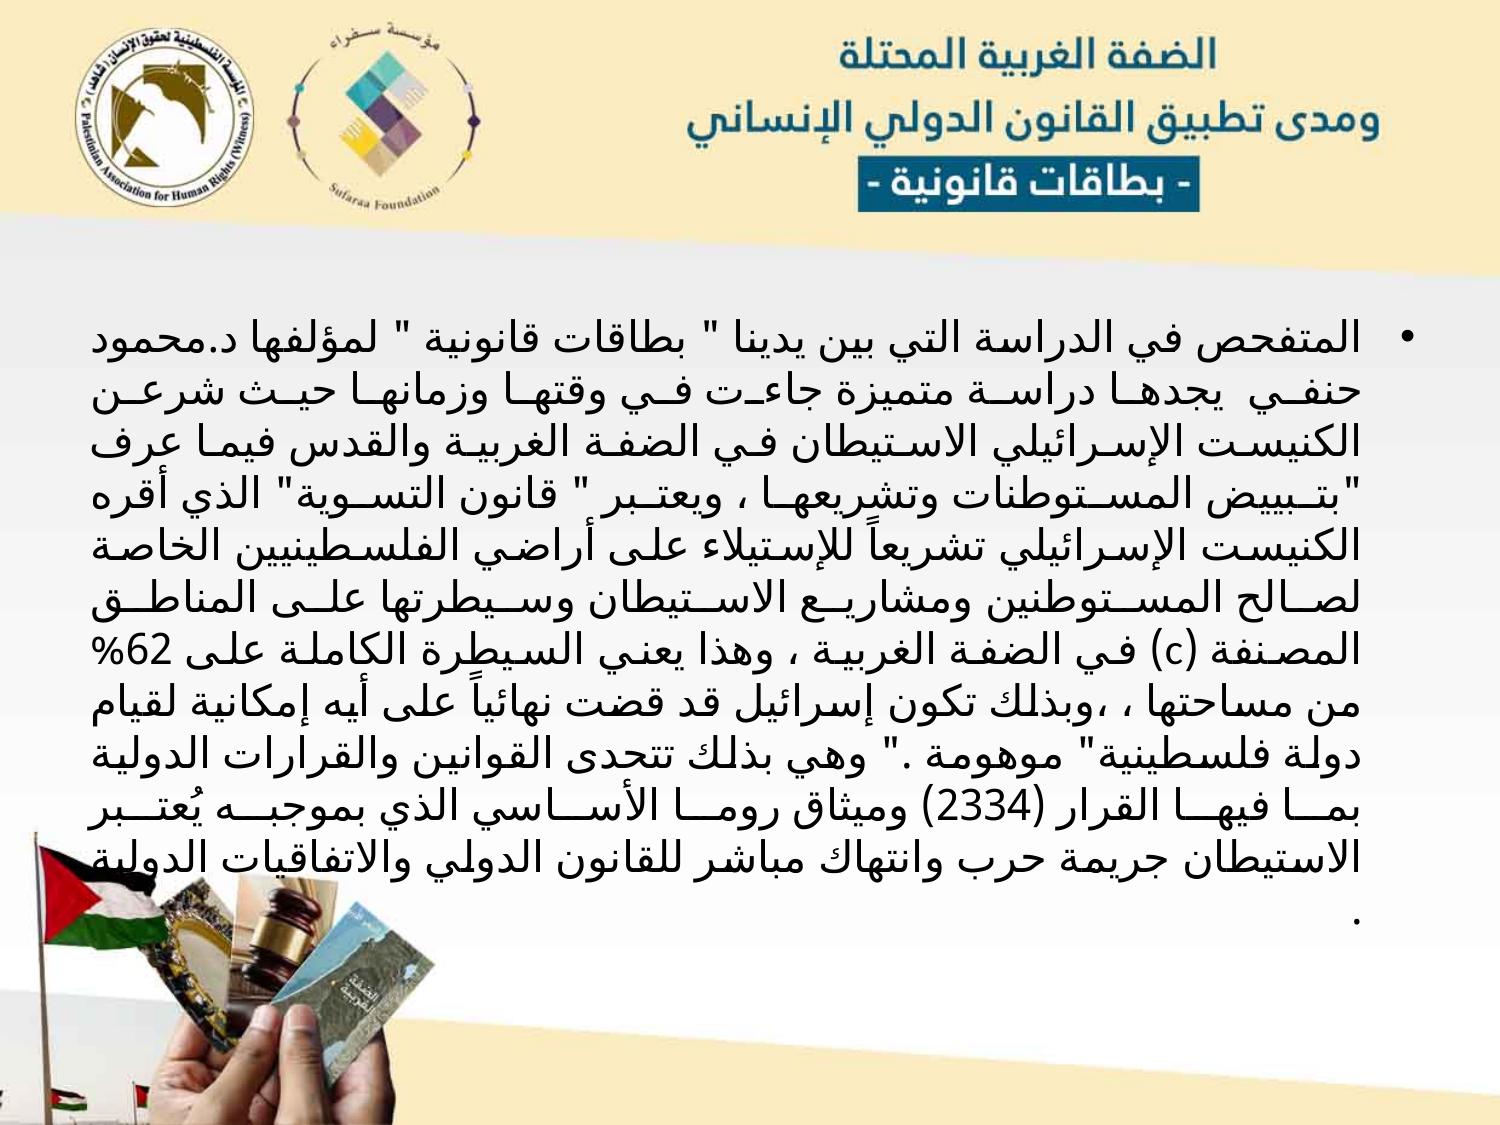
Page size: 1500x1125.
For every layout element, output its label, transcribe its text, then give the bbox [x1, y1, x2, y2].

list المتفحص في الدراسة التي بين يدينا " بطاقات قانونية " لمؤلفها د.محمود حنفي يجدها دراسة متميزة جاءت في وقتها وزمانها حيث شرعن الكنيست الإسرائيلي الاستيطان في الضفة الغربية والقدس فيما عرف "بتبييض المستوطنات وتشريعها ، ويعتبر " قانون التسوية" الذي أقره الكنيست الإسرائيلي تشريعاً للإستيلاء على أراضي الفلسطينيين الخاصة لصالح المستوطنين ومشاريع الاستيطان وسيطرتها على المناطق المصنفة (c) في الضفة الغربية ، وهذا يعني السيطرة الكاملة على 62% من مساحتها ، ،وبذلك تكون إسرائيل قد قضت نهائياً على أيه إمكانية لقيام دولة فلسطينية" موهومة ." وهي بذلك تتحدى القوانين والقرارات الدولية بما فيها القرار (2334) وميثاق روما الأساسي الذي بموجبه يُعتبر الاستيطان جريمة حرب وانتهاك مباشر للقانون الدولي والاتفاقيات الدولية . [75, 299, 1425, 943]
picture [0, 0, 1500, 1125]
